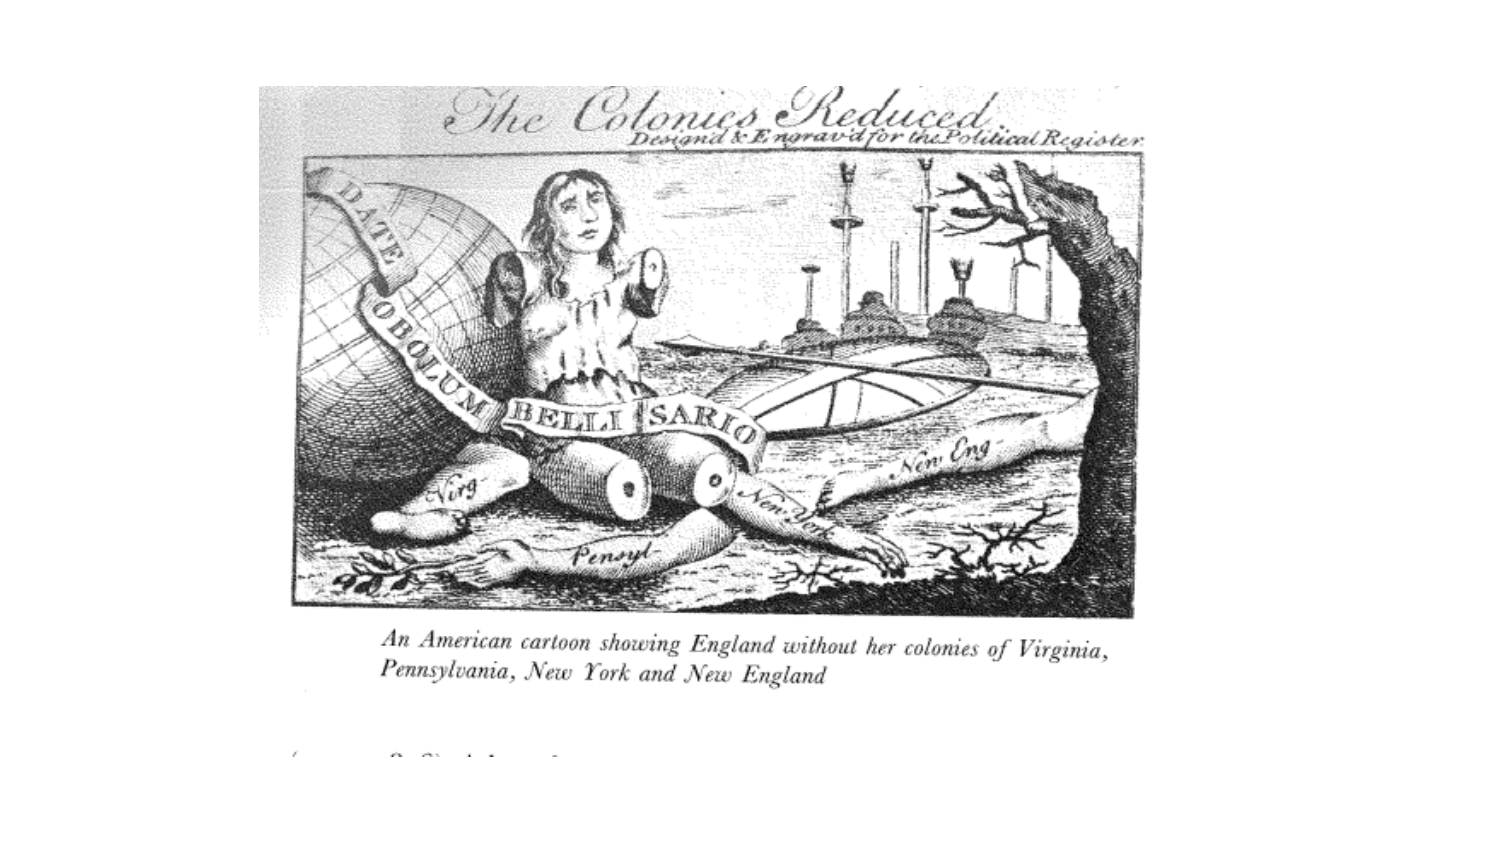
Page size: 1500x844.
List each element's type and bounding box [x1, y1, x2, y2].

picture [258, 86, 1165, 758]
